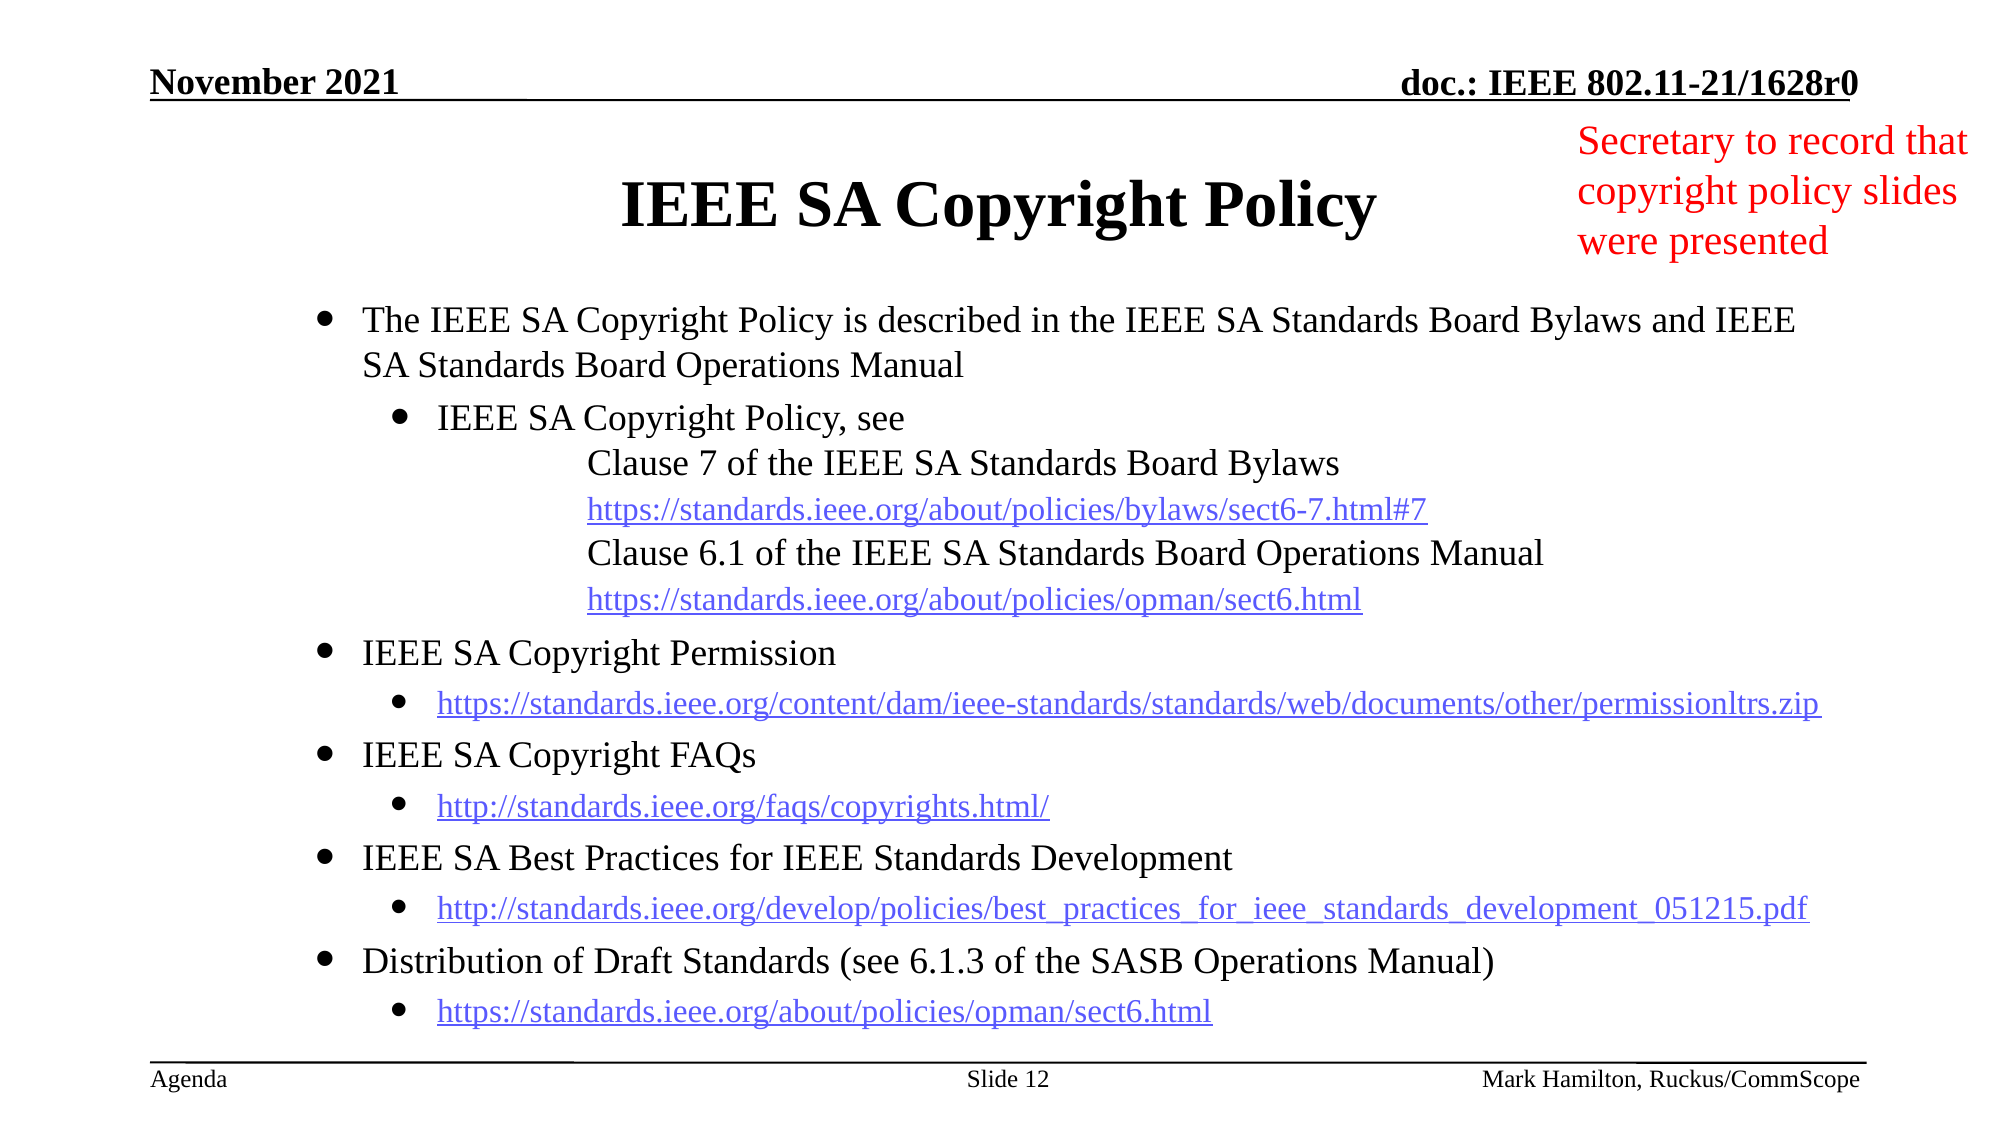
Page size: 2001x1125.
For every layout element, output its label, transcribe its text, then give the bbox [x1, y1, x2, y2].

text_box Secretary to record that copyright policy slides were presented [1562, 104, 1988, 270]
list The IEEE SA Copyright Policy is described in the IEEE SA Standards Board Bylaws and IEEE SA Standards Board Operations Manual IEEE SA Copyright Policy, see Clause 7 of the IEEE SA Standards Board Bylaws https://standards.ieee.org/about/policies/bylaws/sect6-7.html#7 Clause 6.1 of the IEEE SA Standards Board Operations Manual https://standards.ieee.org/about/policies/opman/sect6.html IEEE SA Copyright Permission https://standards.ieee.org/content/dam/ieee-standards/standards/web/documents/other/permissionltrs.zip IEEE SA Copyright FAQs http://standards.ieee.org/faqs/copyrights.html/ IEEE SA Best Practices for IEEE Standards Development http://standards.ieee.org/develop/policies/best_practices_for_ieee_standards_development_051215.pdf Distribution of Draft Standards (see 6.1.3 of the SASB Operations Manual) https://standards.ieee.org/about/policies/opman/sect6.html [149, 287, 1850, 1063]
title IEEE SA Copyright Policy [149, 112, 1850, 287]
slide_number Slide 12 [950, 1061, 1067, 1123]
